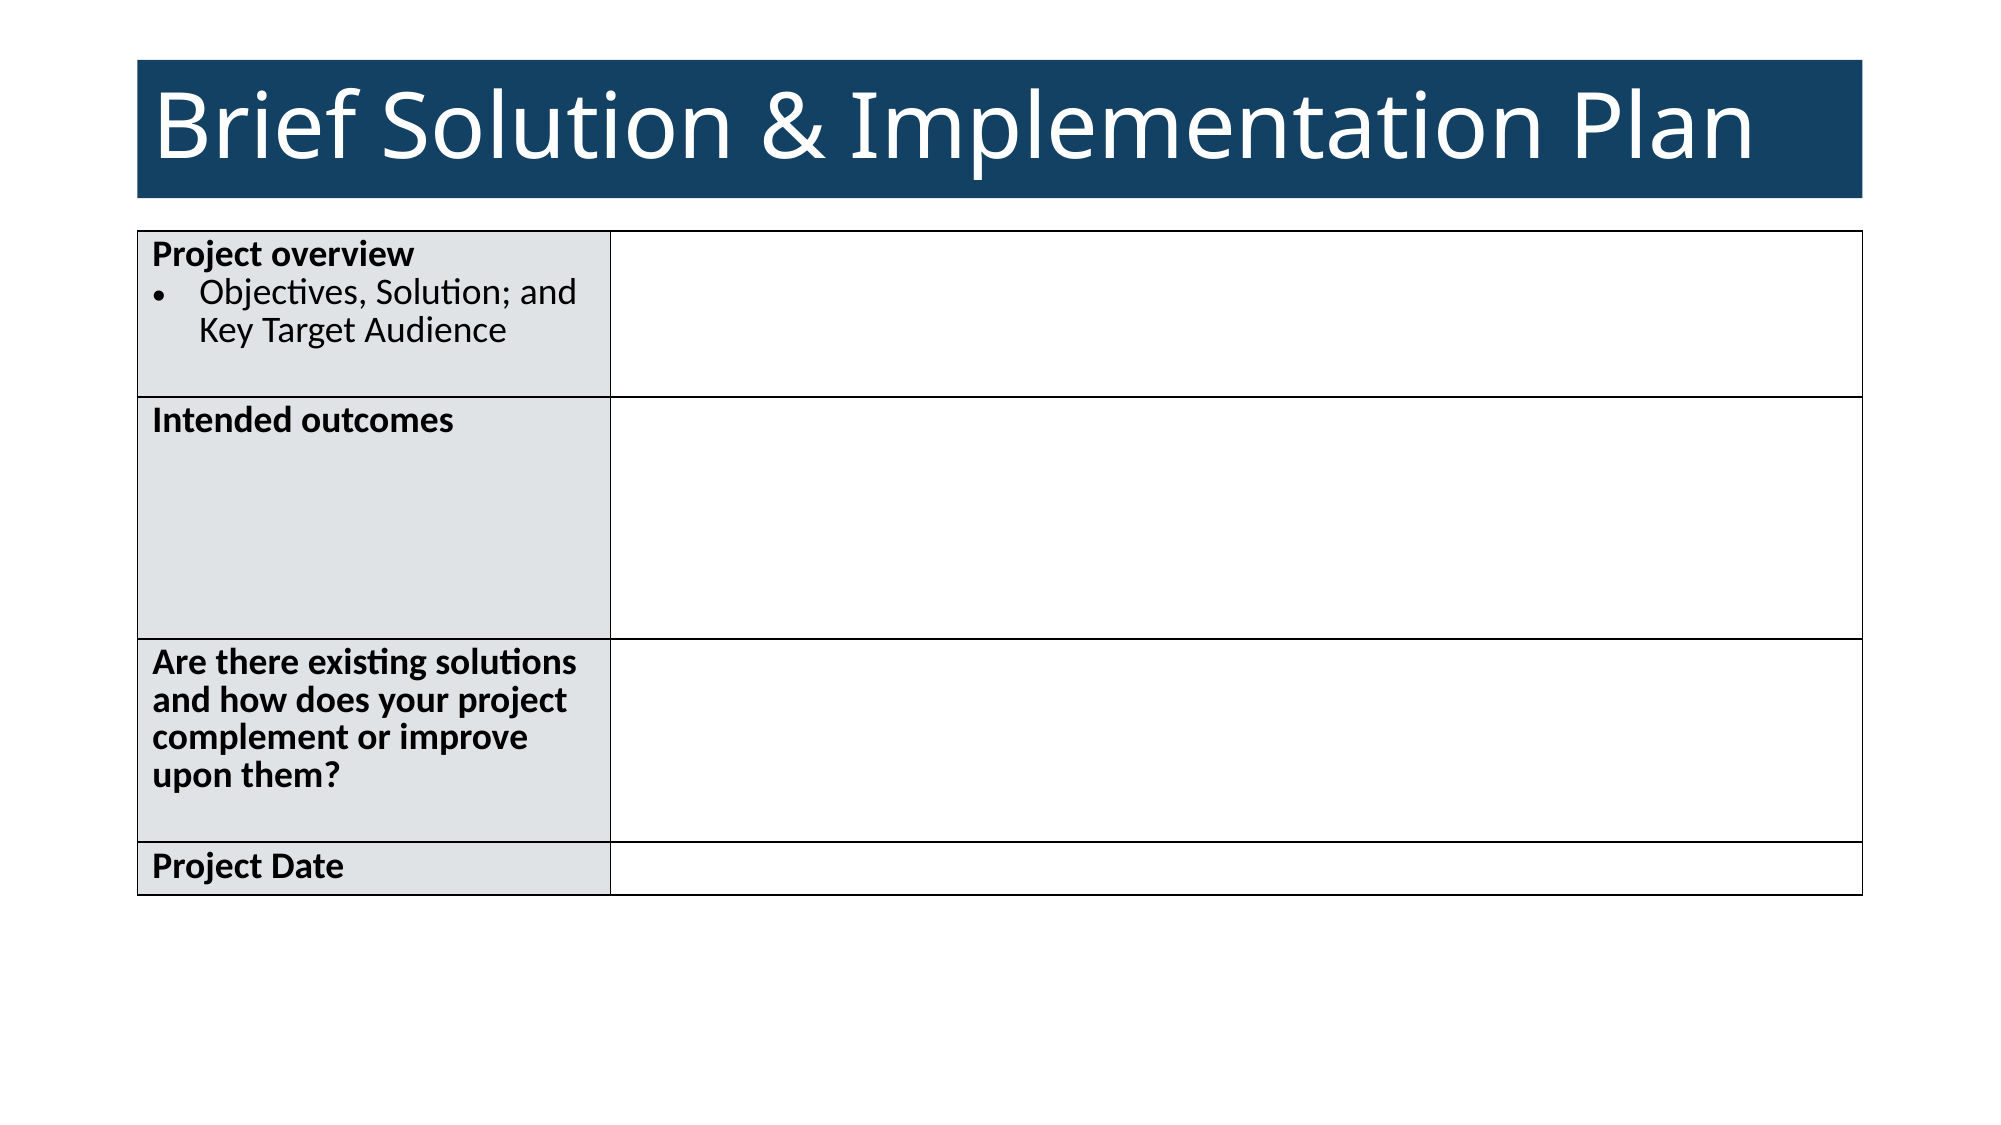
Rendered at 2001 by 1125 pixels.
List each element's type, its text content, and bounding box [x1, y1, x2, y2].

table_header [611, 232, 1862, 396]
table_cell [611, 843, 1862, 894]
table_cell Intended outcomes [138, 398, 610, 638]
table_cell [611, 640, 1862, 841]
table_header Project overview Objectives, Solution; and Key Target Audience [138, 232, 610, 396]
title Brief Solution & Implementation Plan [137, 59, 1863, 199]
table_cell [611, 398, 1862, 638]
table_cell Are there existing solutions and how does your project complement or improve upon them? [138, 640, 610, 841]
table_cell Project Date [138, 843, 610, 894]
